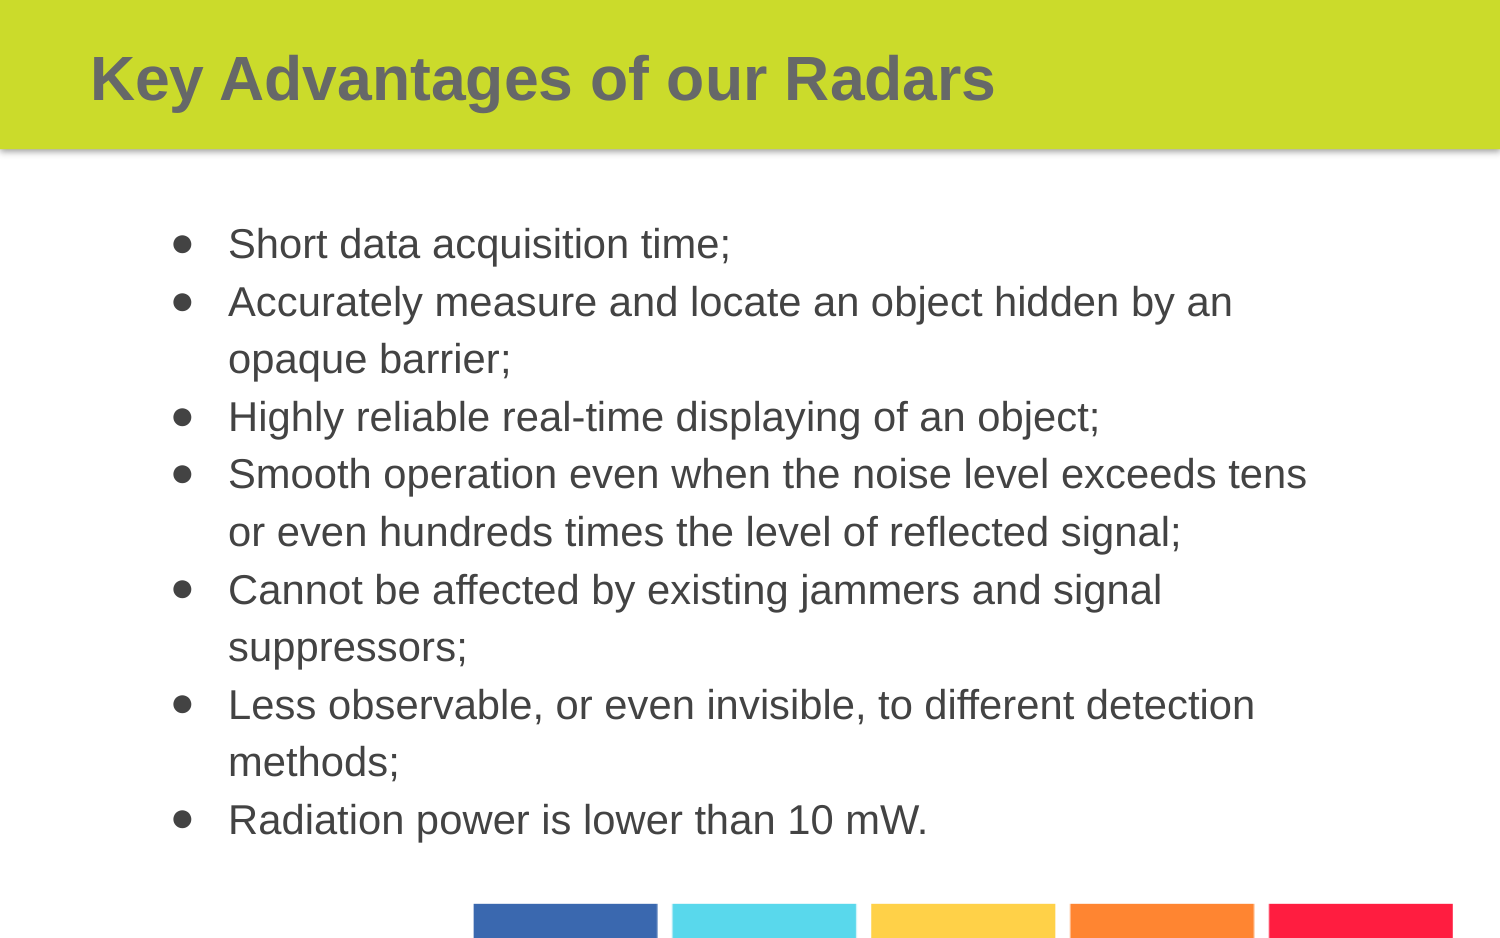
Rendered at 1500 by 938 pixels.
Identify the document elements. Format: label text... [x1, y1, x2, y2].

list Short data acquisition time; Accurately measure and locate an object hidden by an opaque barrier; Highly reliable real-time displaying of an object; Smooth operation even when the noise level exceeds tens or even hundreds times the level of reflected signal; Cannot be affected by existing jammers and signal suppressors; Less observable, or even invisible, to different detection methods; Radiation power is lower than 10 mW. [138, 194, 1346, 875]
picture [0, 0, 1500, 938]
title Key Advantages of our Radars [75, 0, 1425, 151]
